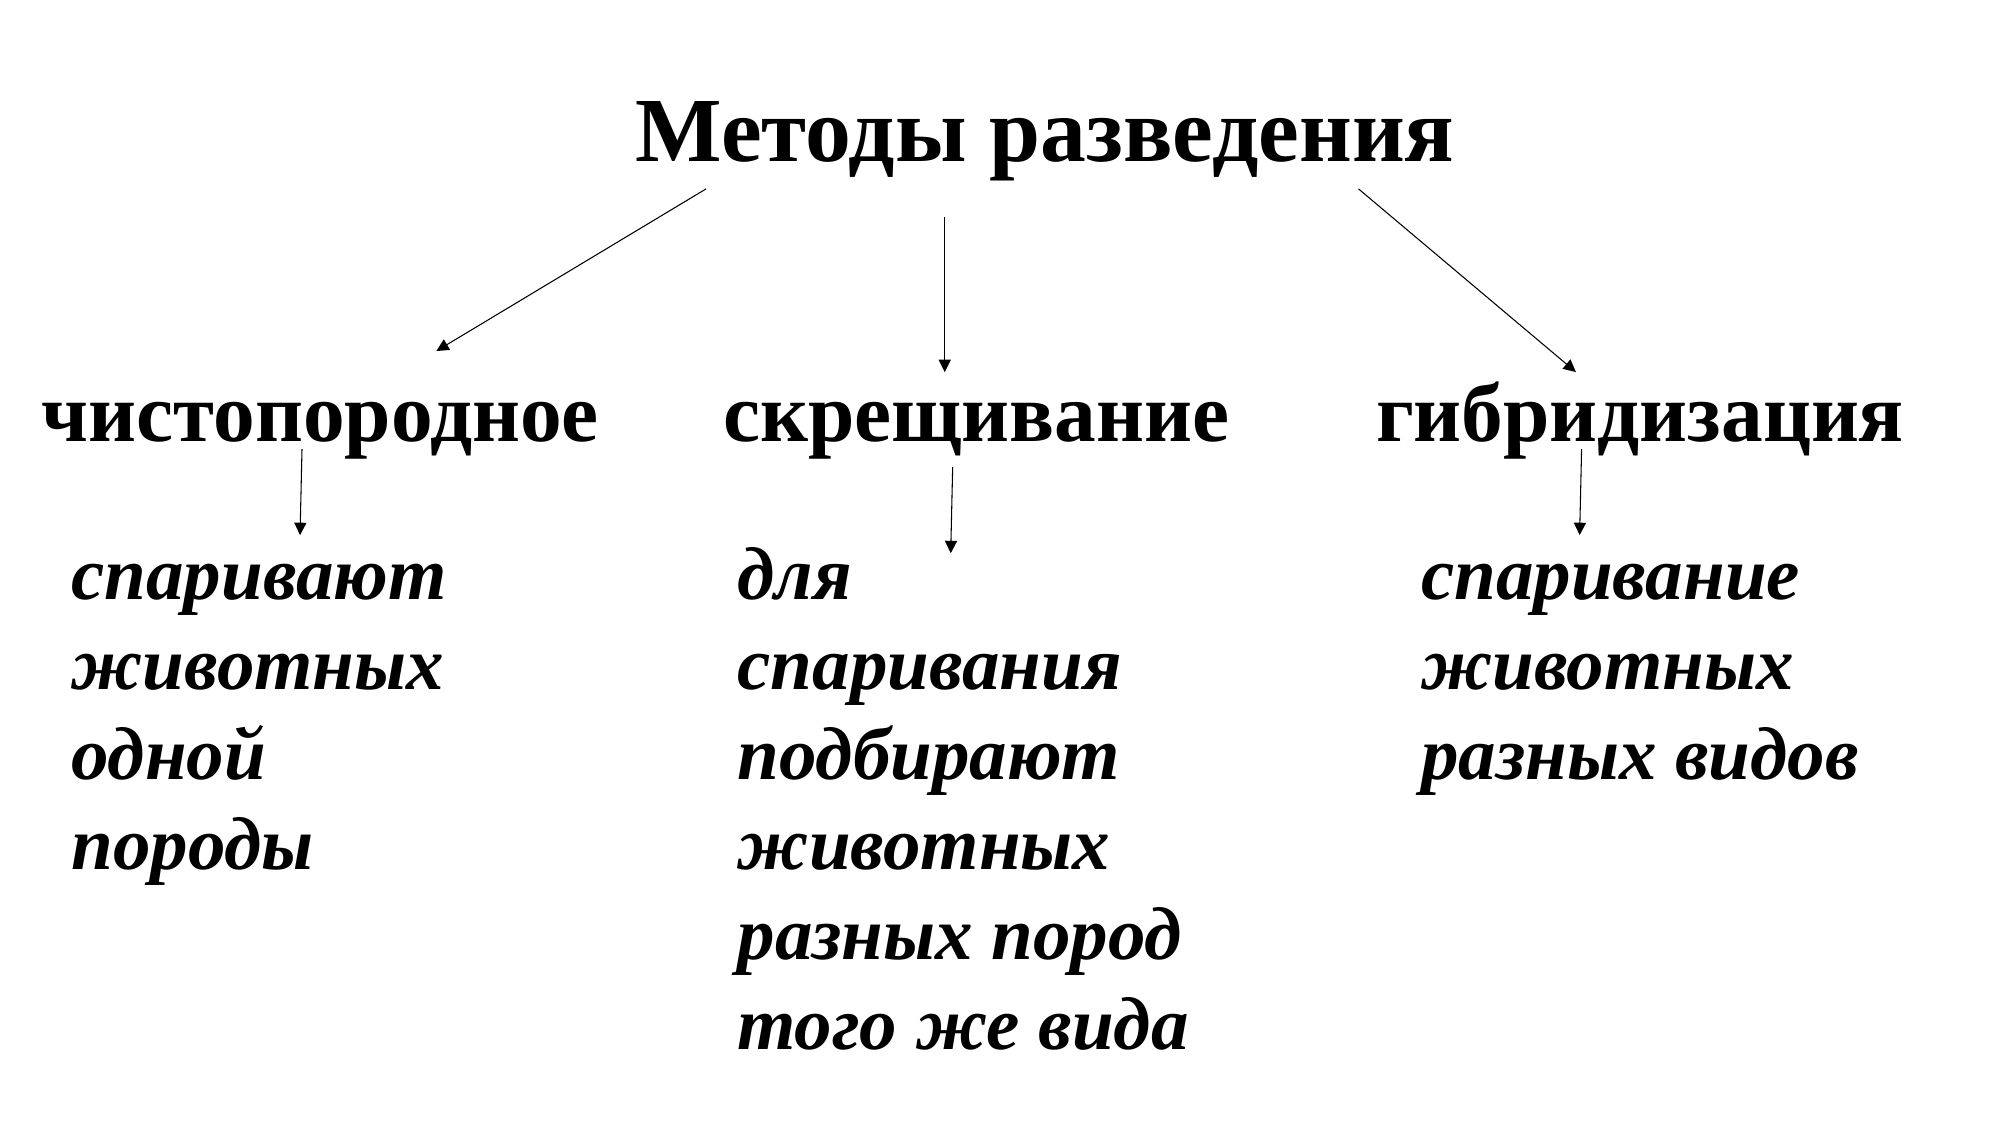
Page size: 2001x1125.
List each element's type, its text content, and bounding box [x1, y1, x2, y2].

text_box Методы разведения [620, 62, 1471, 188]
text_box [436, 188, 706, 352]
text_box скрещивание [708, 351, 1245, 466]
text_box спаривание животных разных видов [1406, 516, 1874, 802]
text_box для спаривания подбирают животных разных пород того же вида [723, 516, 1231, 1072]
text_box чистопородное [27, 351, 615, 466]
text_box гибридизация [1361, 351, 1920, 466]
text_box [1358, 188, 1576, 373]
text_box спаривают животных одной породы [56, 516, 468, 892]
